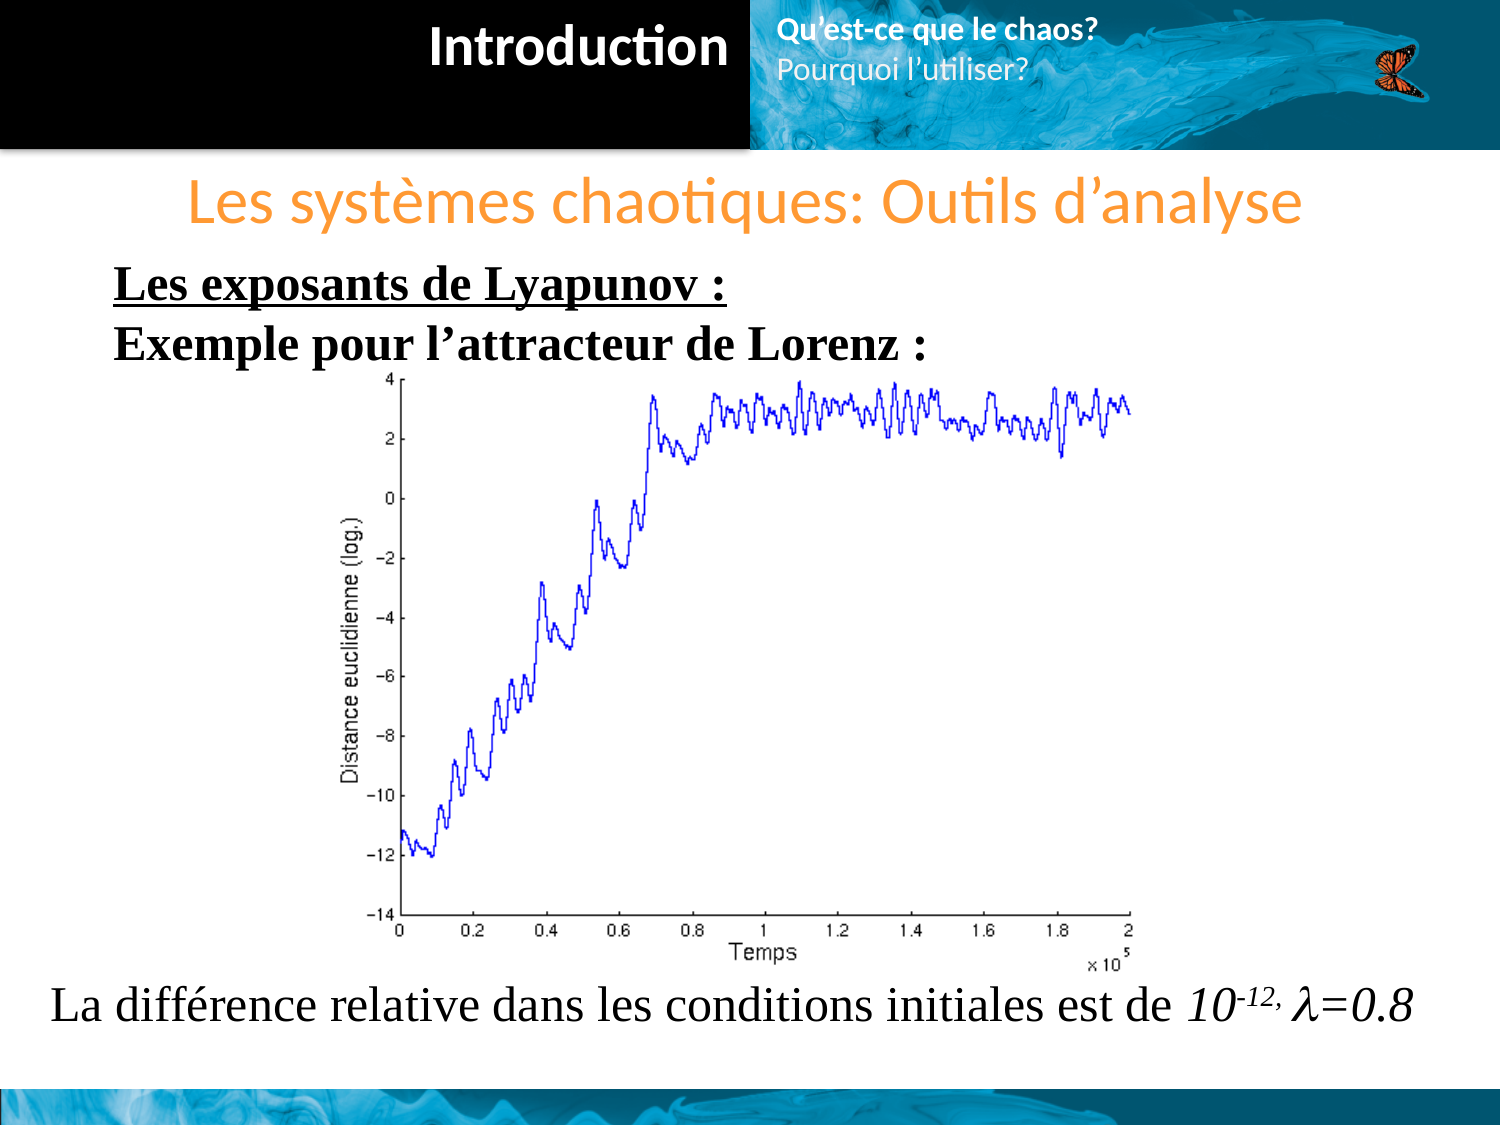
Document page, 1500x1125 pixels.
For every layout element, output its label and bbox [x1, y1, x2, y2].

text_box [0, 0, 1500, 1125]
